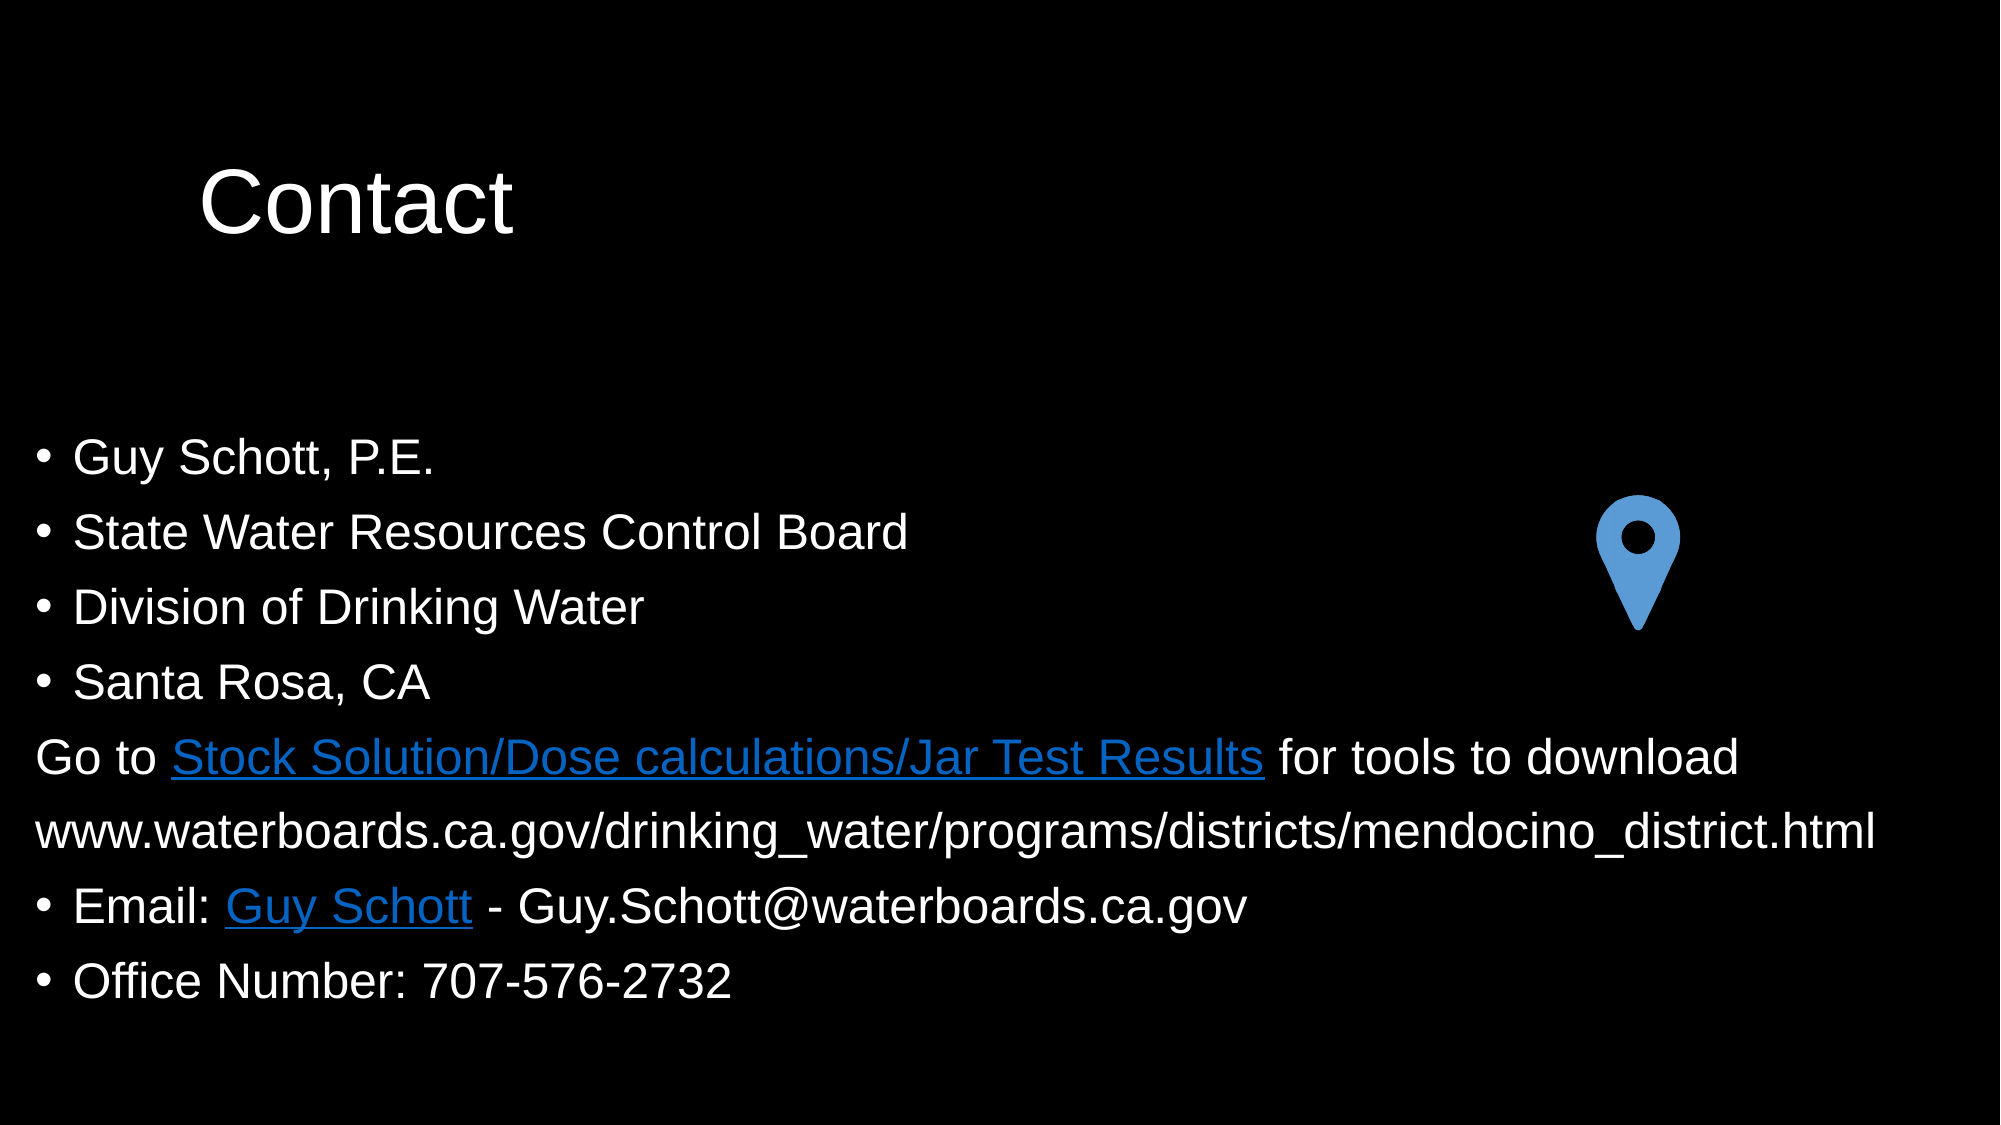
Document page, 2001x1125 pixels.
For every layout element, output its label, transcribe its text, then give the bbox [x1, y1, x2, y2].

picture [1544, 468, 1732, 657]
title Contact [183, 95, 1410, 313]
list Guy Schott, P.E. State Water Resources Control Board Division of Drinking Water Santa Rosa, CA Go to Stock Solution/Dose calculations/Jar Test Results for tools to download www.waterboards.ca.gov/drinking_water/programs/districts/mendocino_district.html Email: Guy Schott - Guy.Schott@waterboards.ca.gov Office Number: 707-576-2732 [20, 373, 1943, 1068]
